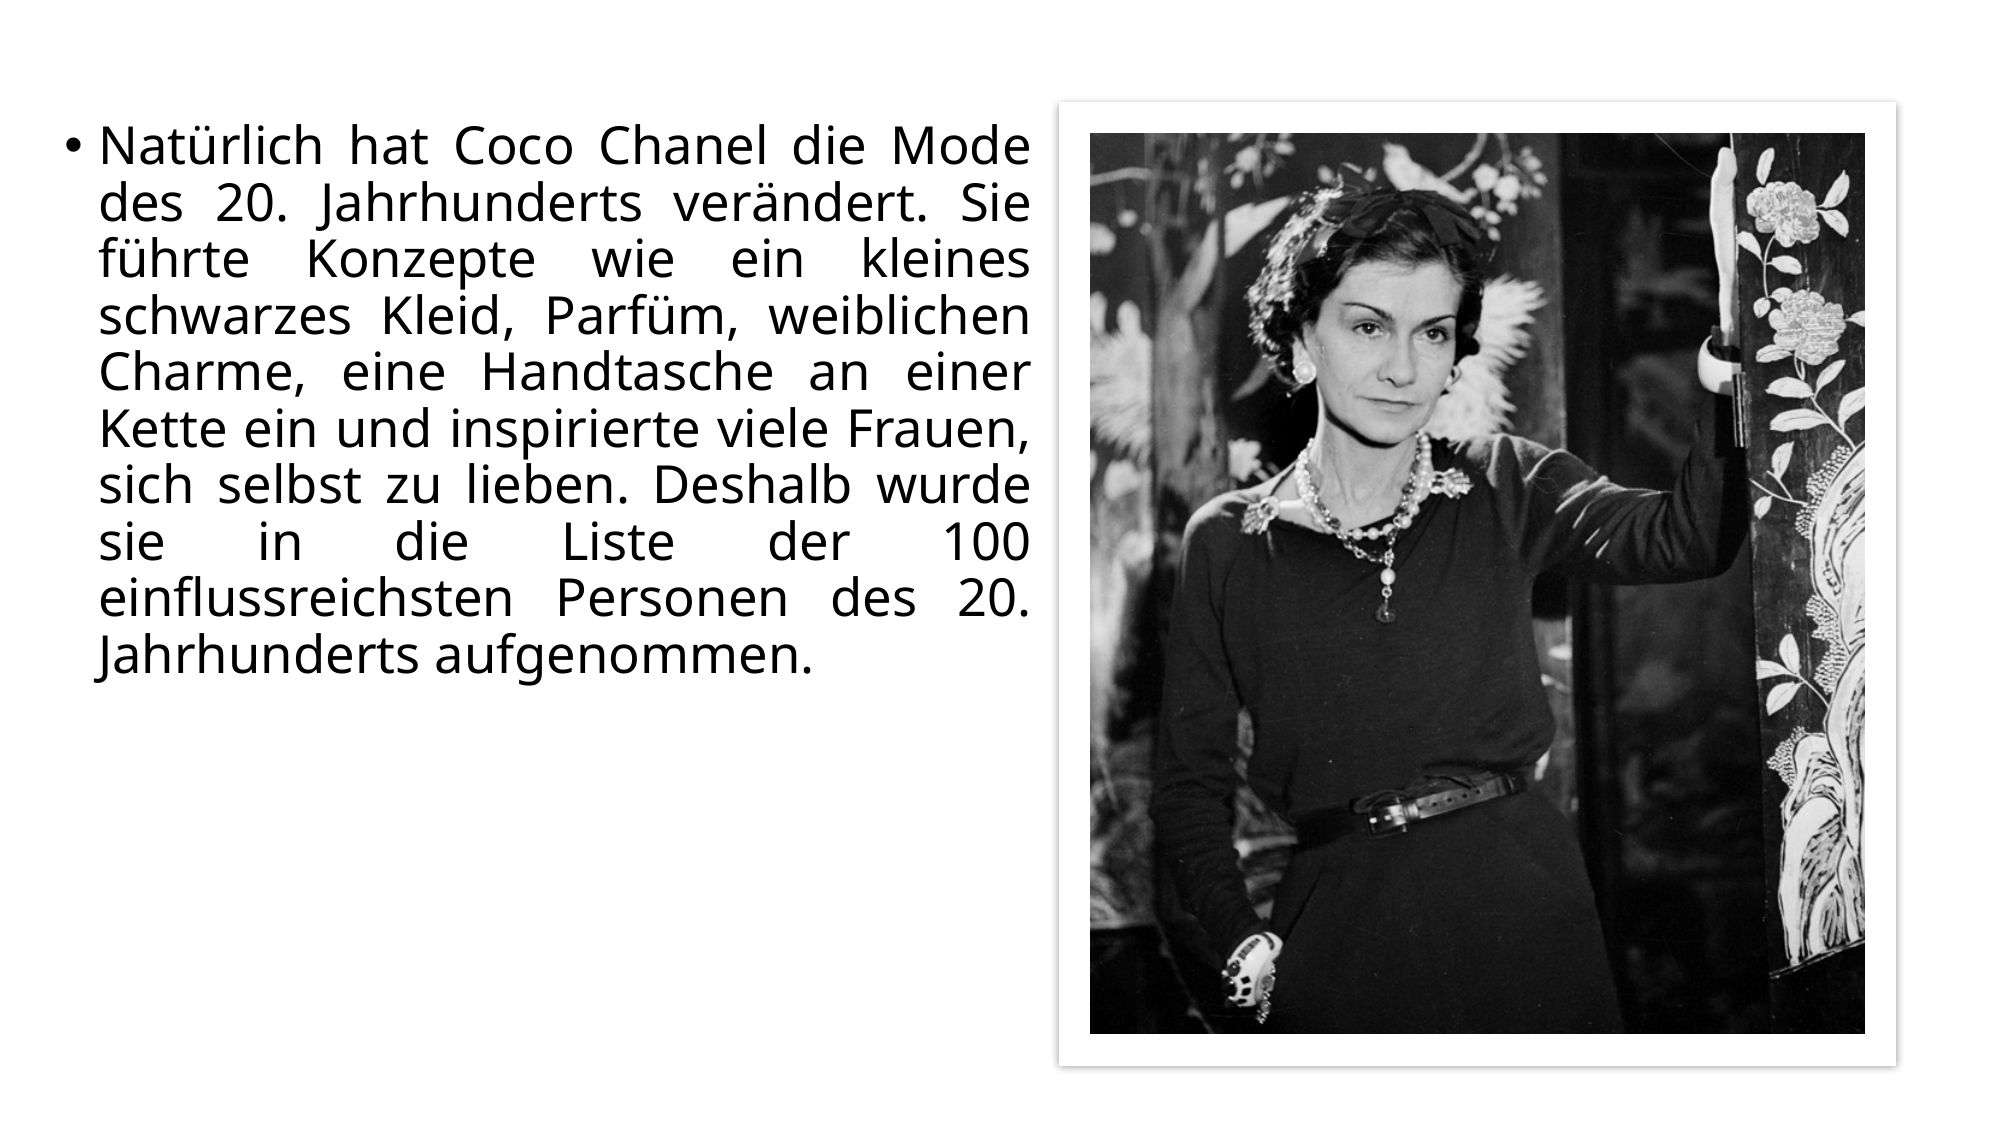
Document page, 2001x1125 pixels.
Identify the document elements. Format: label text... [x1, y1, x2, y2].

list Natürlich hat Coco Chanel die Mode des 20. Jahrhunderts verändert. Sie führte Konzepte wie ein kleines schwarzes Kleid, Parfüm, weiblichen Charme, eine Handtasche an einer Kette ein und inspirierte viele Frauen, sich selbst zu lieben. Deshalb wurde sie in die Liste der 100 einflussreichsten Personen des 20. Jahrhunderts aufgenommen. [49, 111, 1048, 695]
picture [1089, 133, 1865, 1035]
